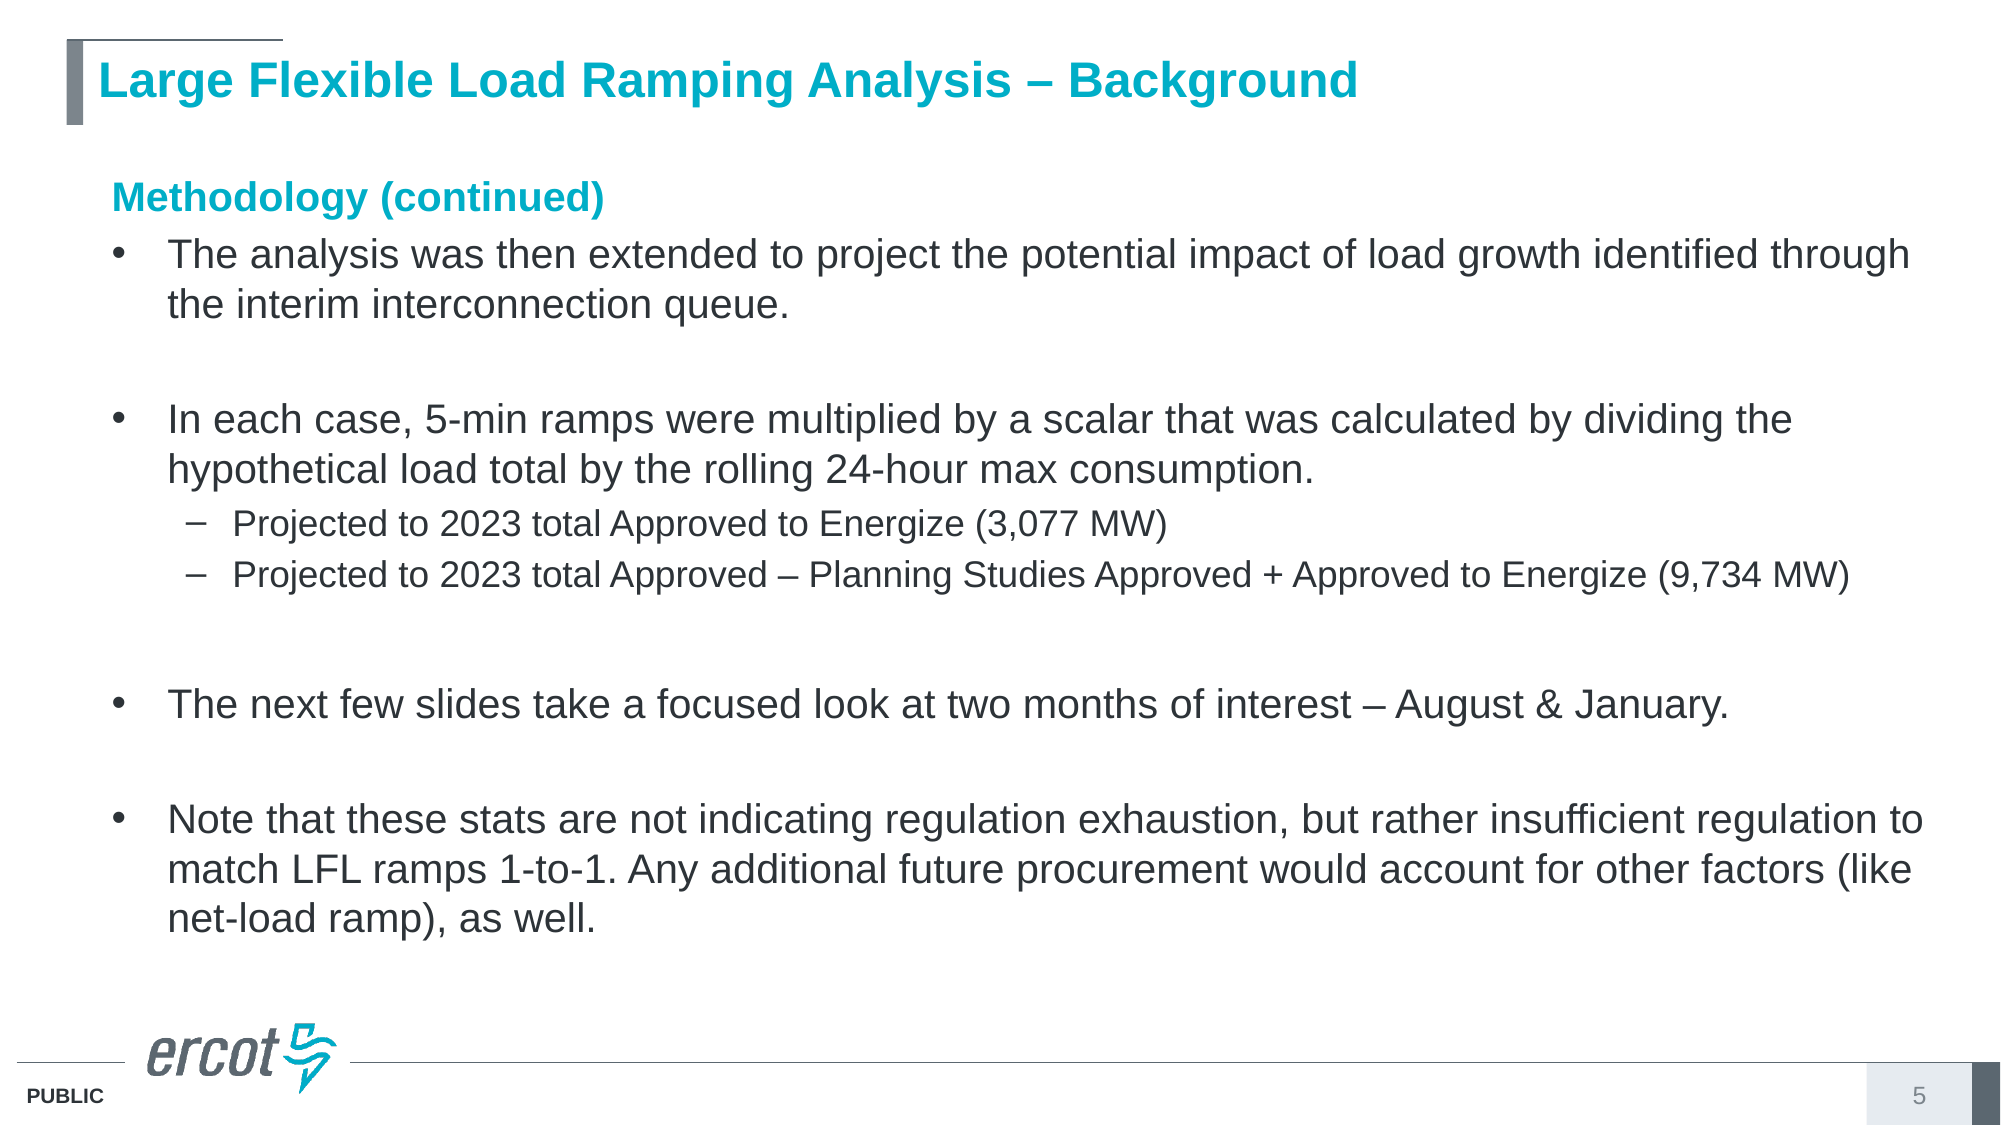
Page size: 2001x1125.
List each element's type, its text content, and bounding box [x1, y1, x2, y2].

list Methodology (continued) The analysis was then extended to project the potential impact of load growth identified through the interim interconnection queue. In each case, 5-min ramps were multiplied by a scalar that was calculated by dividing the hypothetical load total by the rolling 24-hour max consumption. Projected to 2023 total Approved to Energize (3,077 MW) Projected to 2023 total Approved – Planning Studies Approved + Approved to Energize (9,734 MW) The next few slides take a focused look at two months of interest – August & January. Note that these stats are not indicating regulation exhaustion, but rather insufficient regulation to match LFL ramps 1-to-1. Any additional future procurement would account for other factors (like net-load ramp), as well. [66, 125, 1988, 992]
slide_number 5 [1866, 1076, 1973, 1113]
title Large Flexible Load Ramping Analysis – Background [83, 39, 1934, 125]
picture [143, 1019, 340, 1096]
